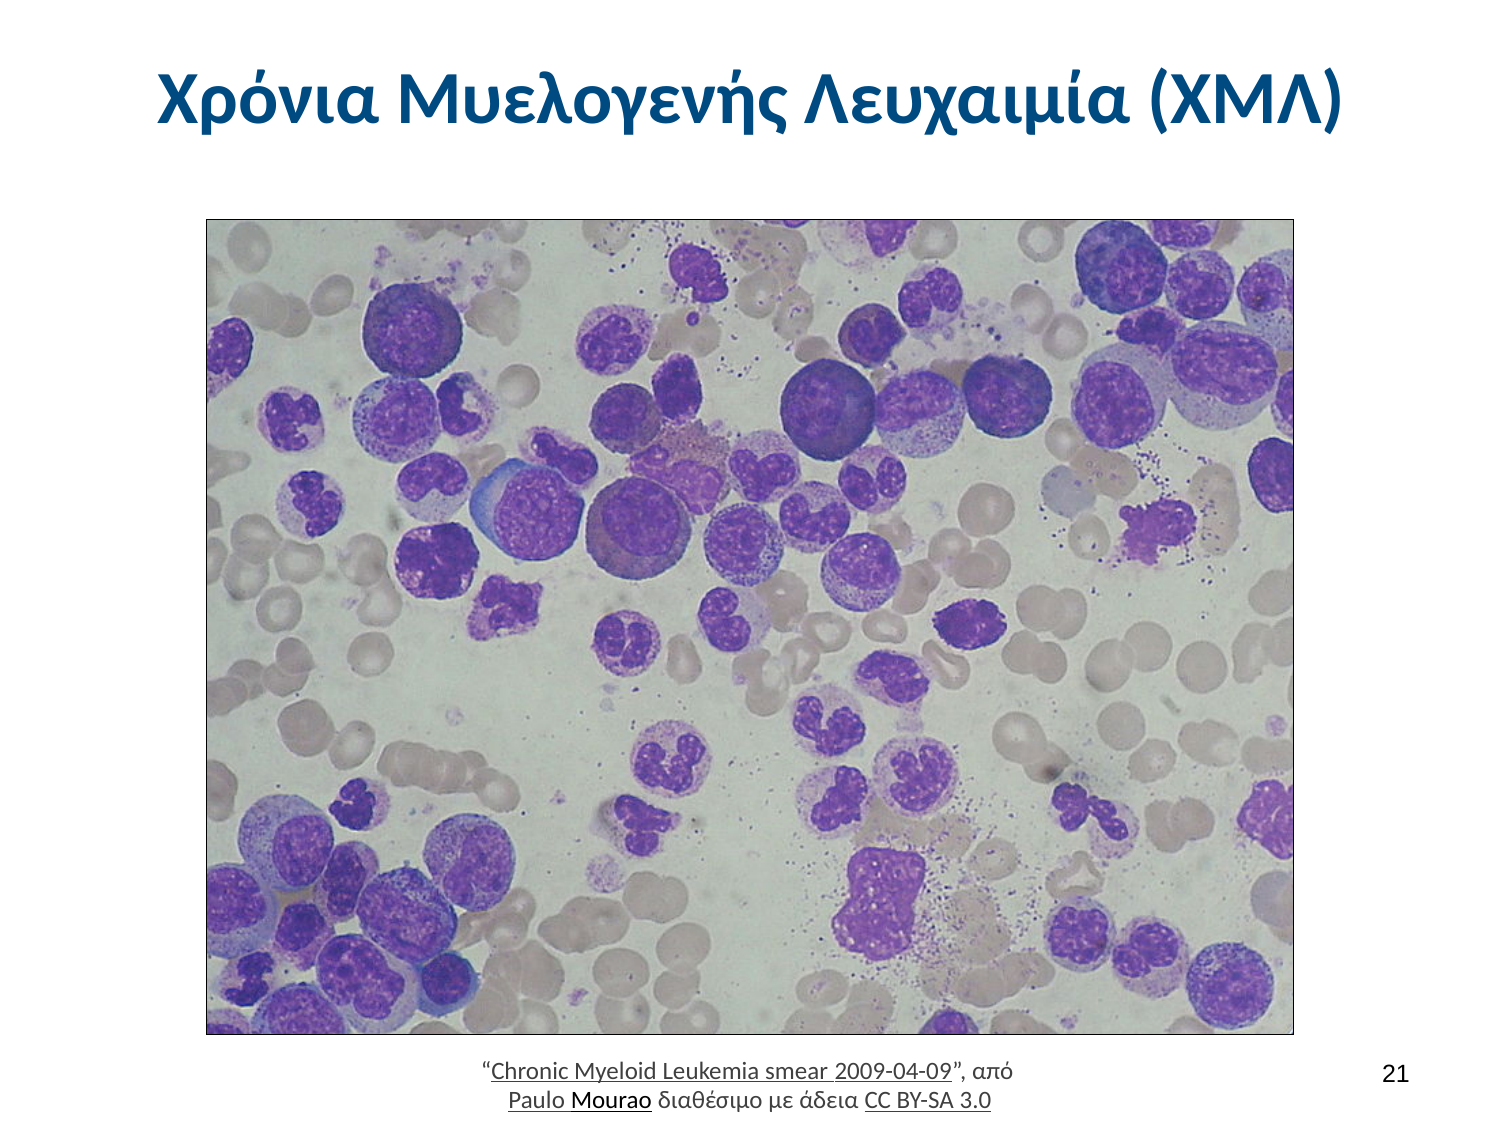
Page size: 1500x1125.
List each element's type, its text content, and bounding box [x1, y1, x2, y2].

text_box “Chronic Myeloid Leukemia smear 2009-04-09”, από Paulo Mourao διαθέσιμο με άδεια CC BY-SA 3.0 [444, 1046, 1056, 1122]
title Χρόνια Μυελογενής Λευχαιμία (ΧΜΛ) [76, 19, 1427, 169]
slide_number 20 [1074, 1042, 1425, 1103]
picture [206, 219, 1294, 1036]
